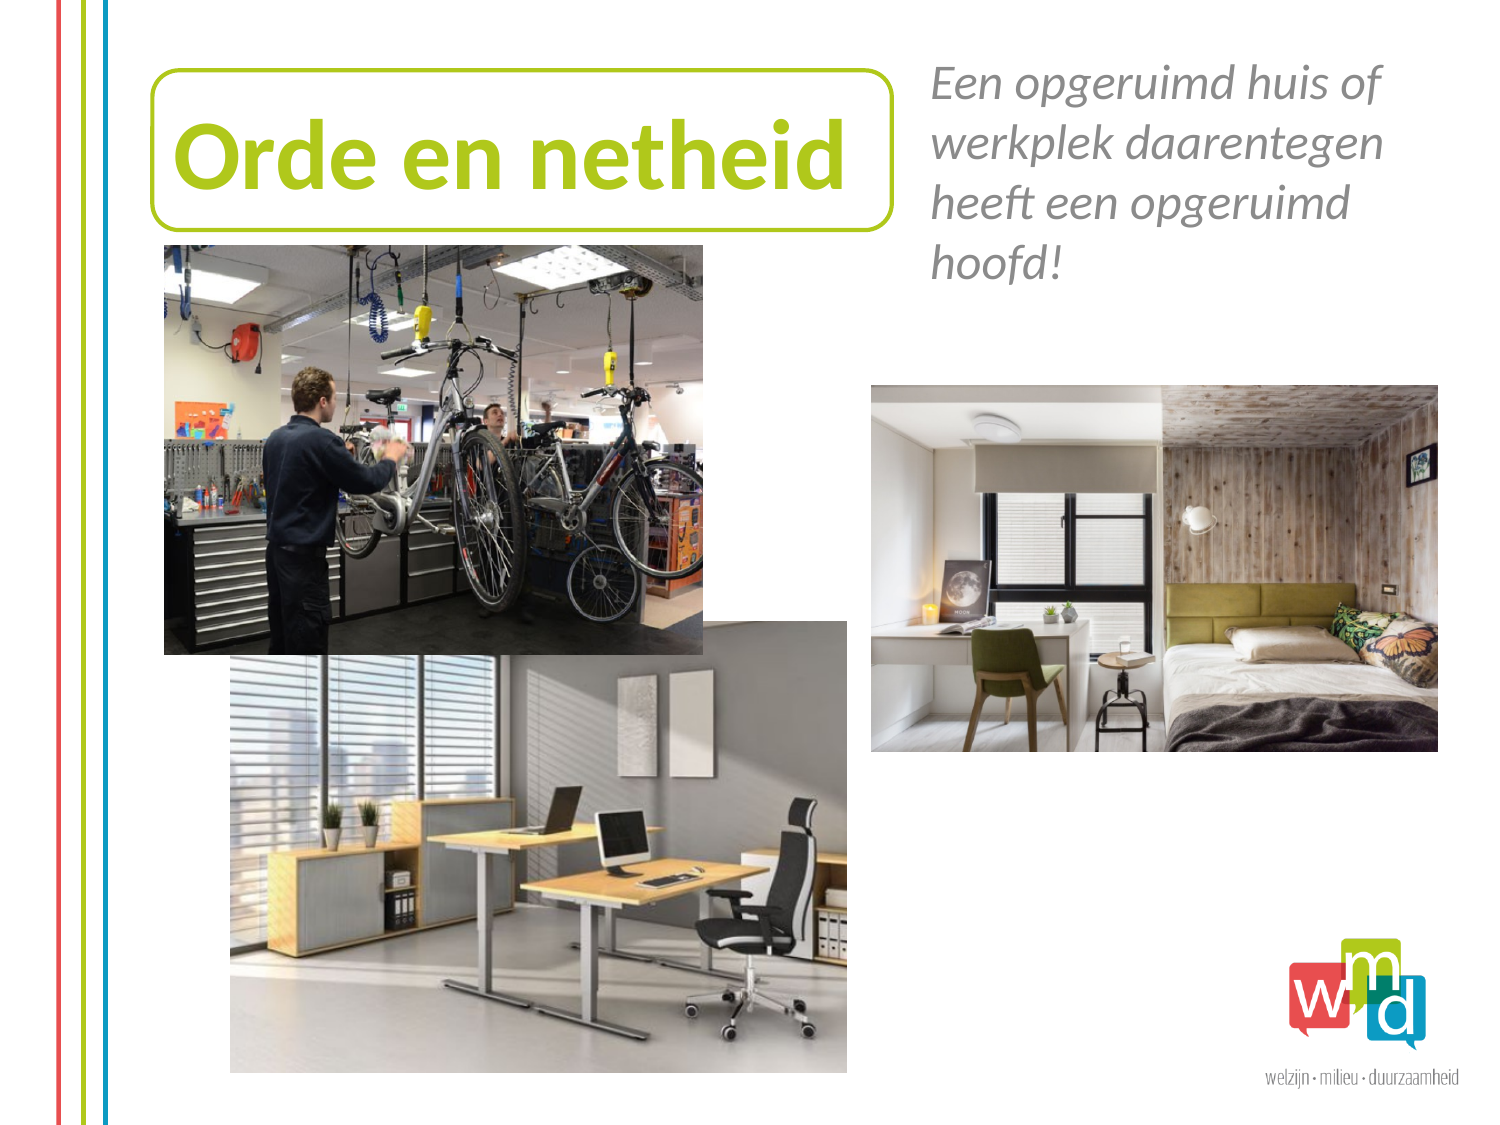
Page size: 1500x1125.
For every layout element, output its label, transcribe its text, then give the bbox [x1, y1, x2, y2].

text_box [150, 68, 894, 233]
picture [164, 245, 847, 1074]
picture [1265, 925, 1459, 1089]
picture [871, 385, 1438, 752]
text_box Een opgeruimd huis of werkplek daarentegen heeft een opgeruimd hoofd! [915, 42, 1483, 298]
